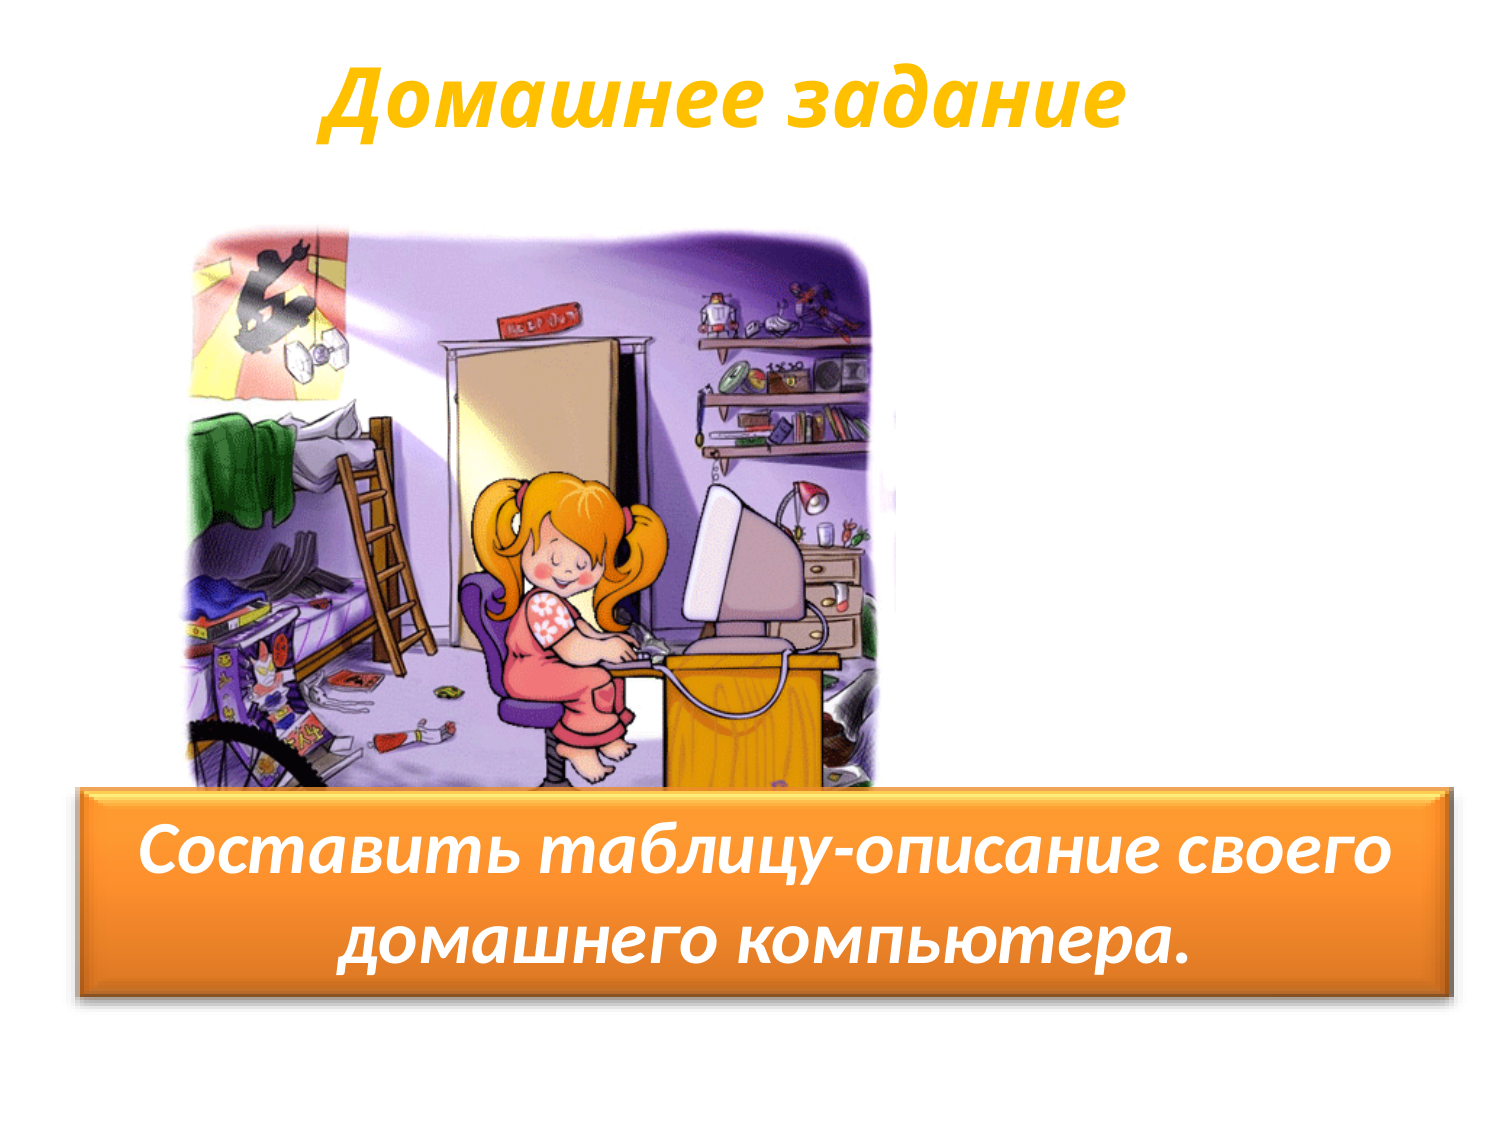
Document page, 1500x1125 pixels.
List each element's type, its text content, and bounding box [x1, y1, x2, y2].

title Домашнее задание [0, 0, 1500, 188]
picture [170, 219, 896, 751]
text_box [52, 751, 1477, 1022]
